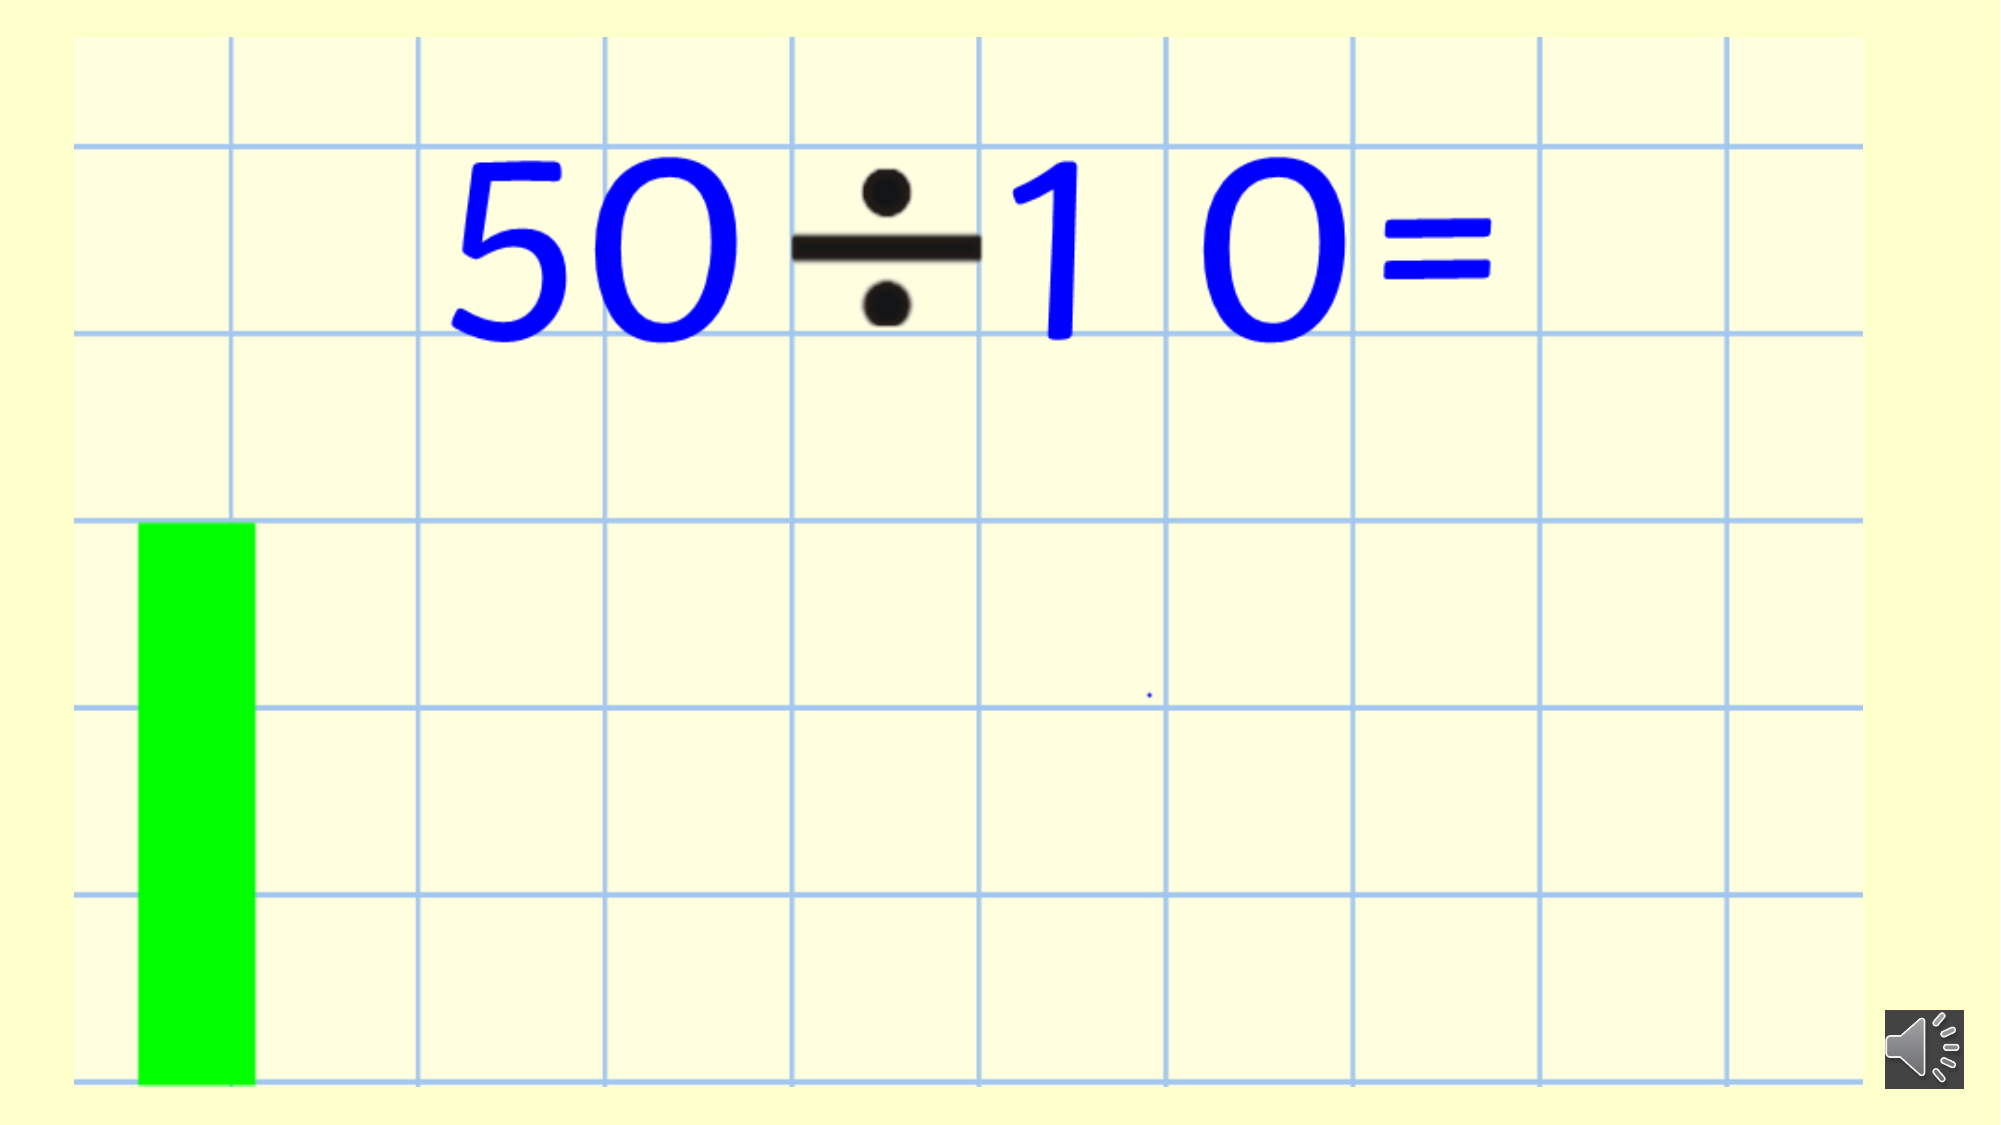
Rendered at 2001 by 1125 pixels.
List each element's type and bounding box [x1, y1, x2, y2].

picture [1884, 1009, 1965, 1090]
picture [73, 37, 1863, 1087]
